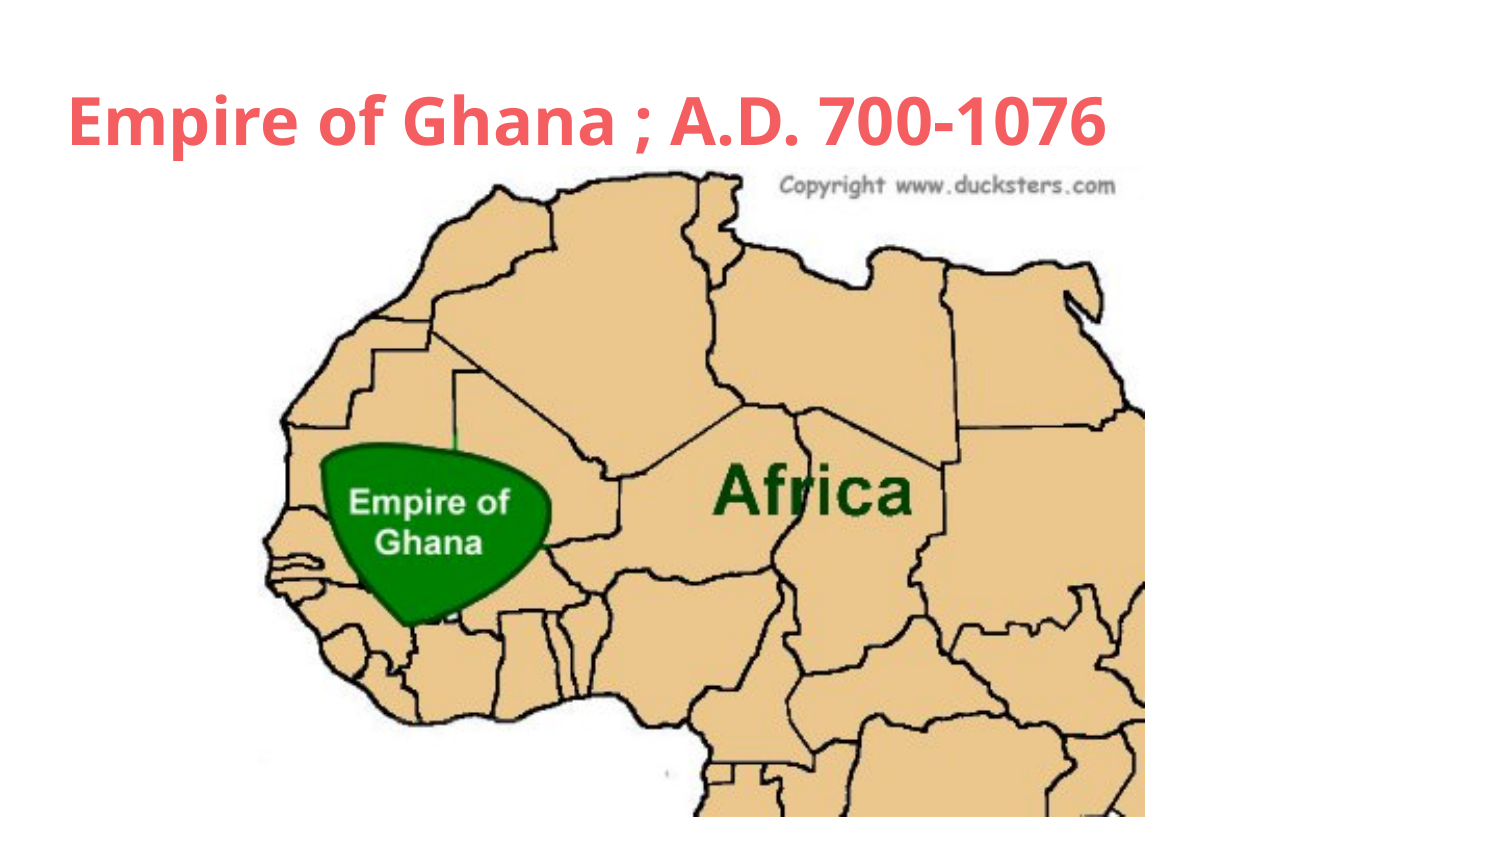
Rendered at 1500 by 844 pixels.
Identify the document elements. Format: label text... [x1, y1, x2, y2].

title Empire of Ghana ; A.D. 700-1076 [51, 64, 1449, 167]
picture [256, 166, 1145, 818]
